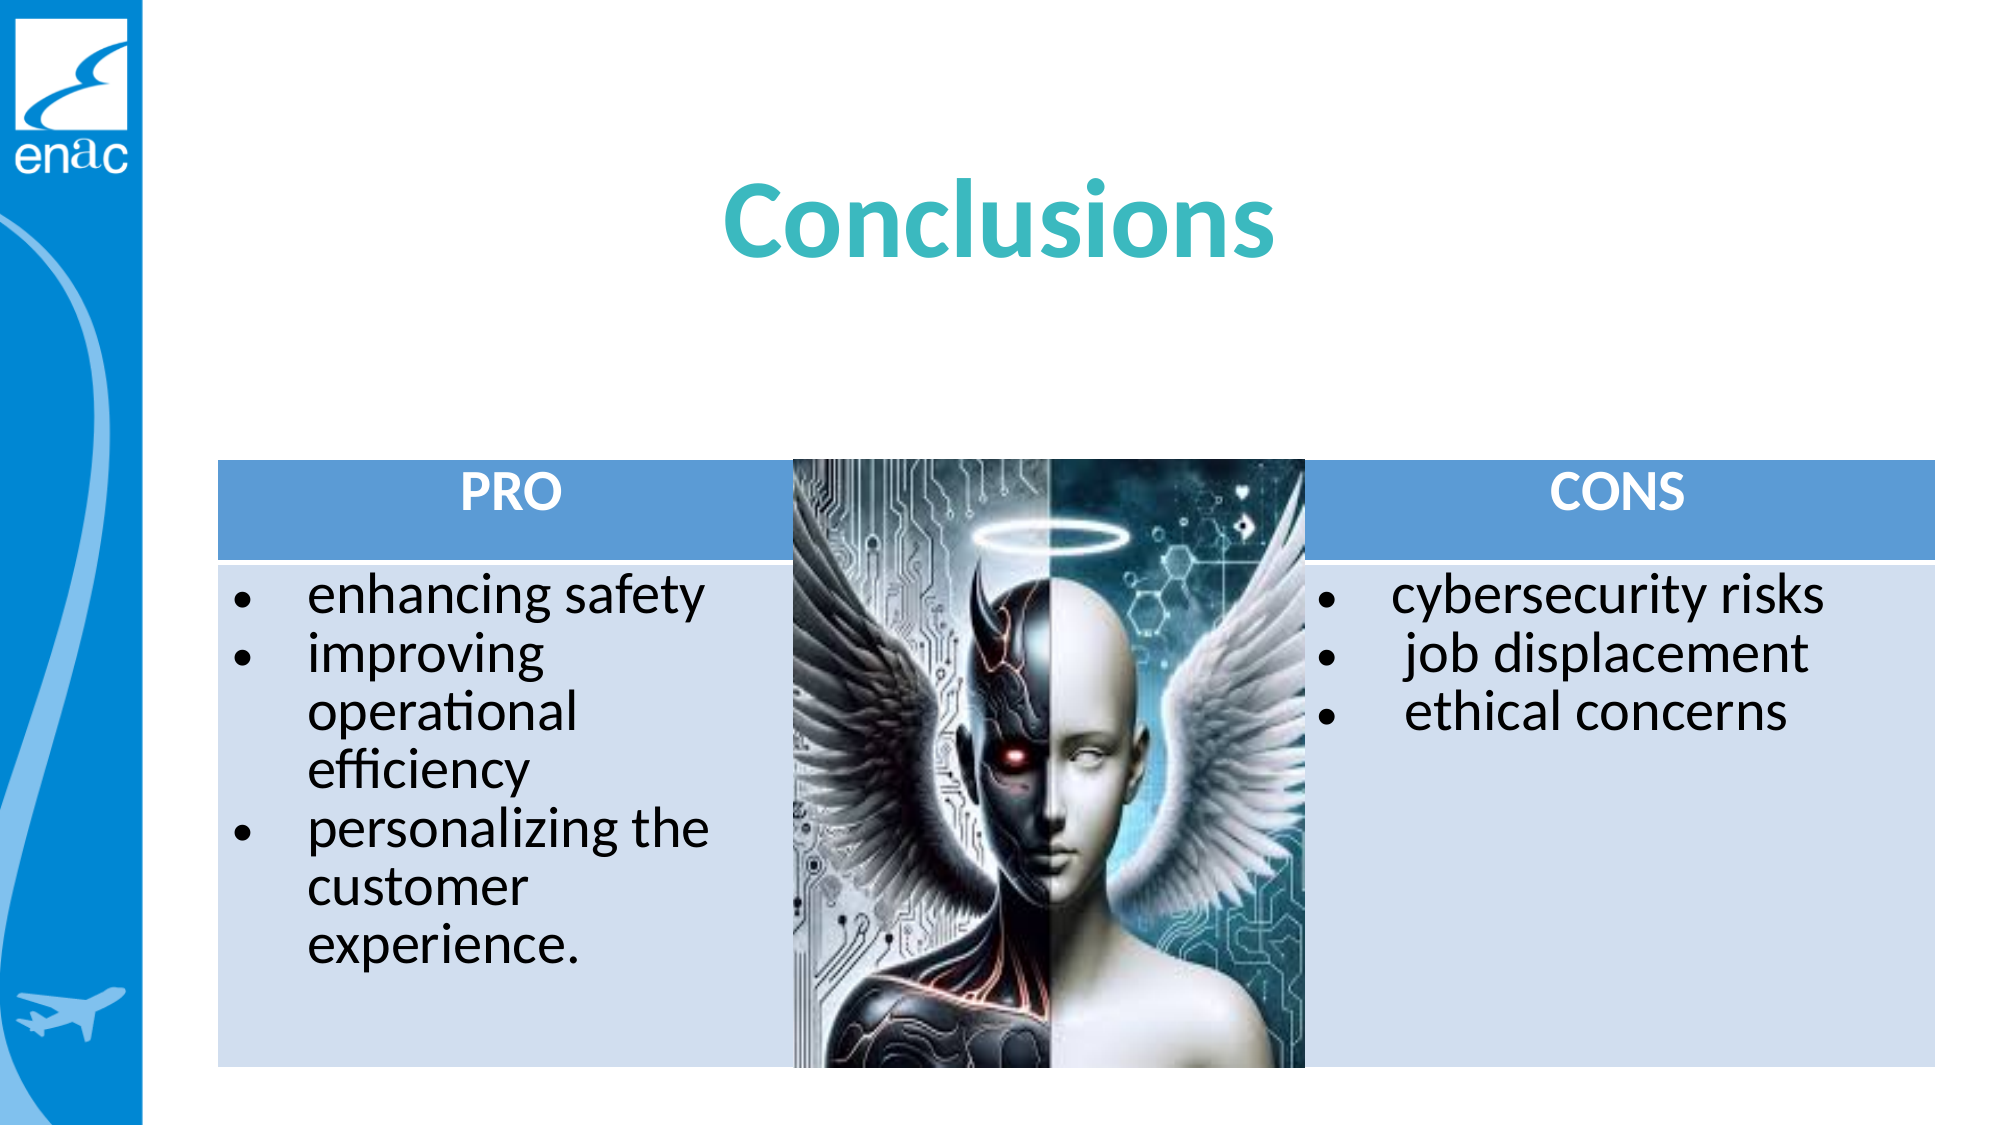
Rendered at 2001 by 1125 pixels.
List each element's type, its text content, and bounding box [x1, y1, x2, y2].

table_header PRO [218, 460, 793, 560]
table_cell cybersecurity risks job displacement ethical concerns [1305, 565, 1935, 1067]
text_box Conclusions [708, 138, 1292, 288]
table_header CONS [1305, 460, 1935, 560]
picture [0, 0, 2001, 1125]
table_cell enhancing safety improving operational efficiency personalizing the customer experience. [218, 565, 793, 1067]
